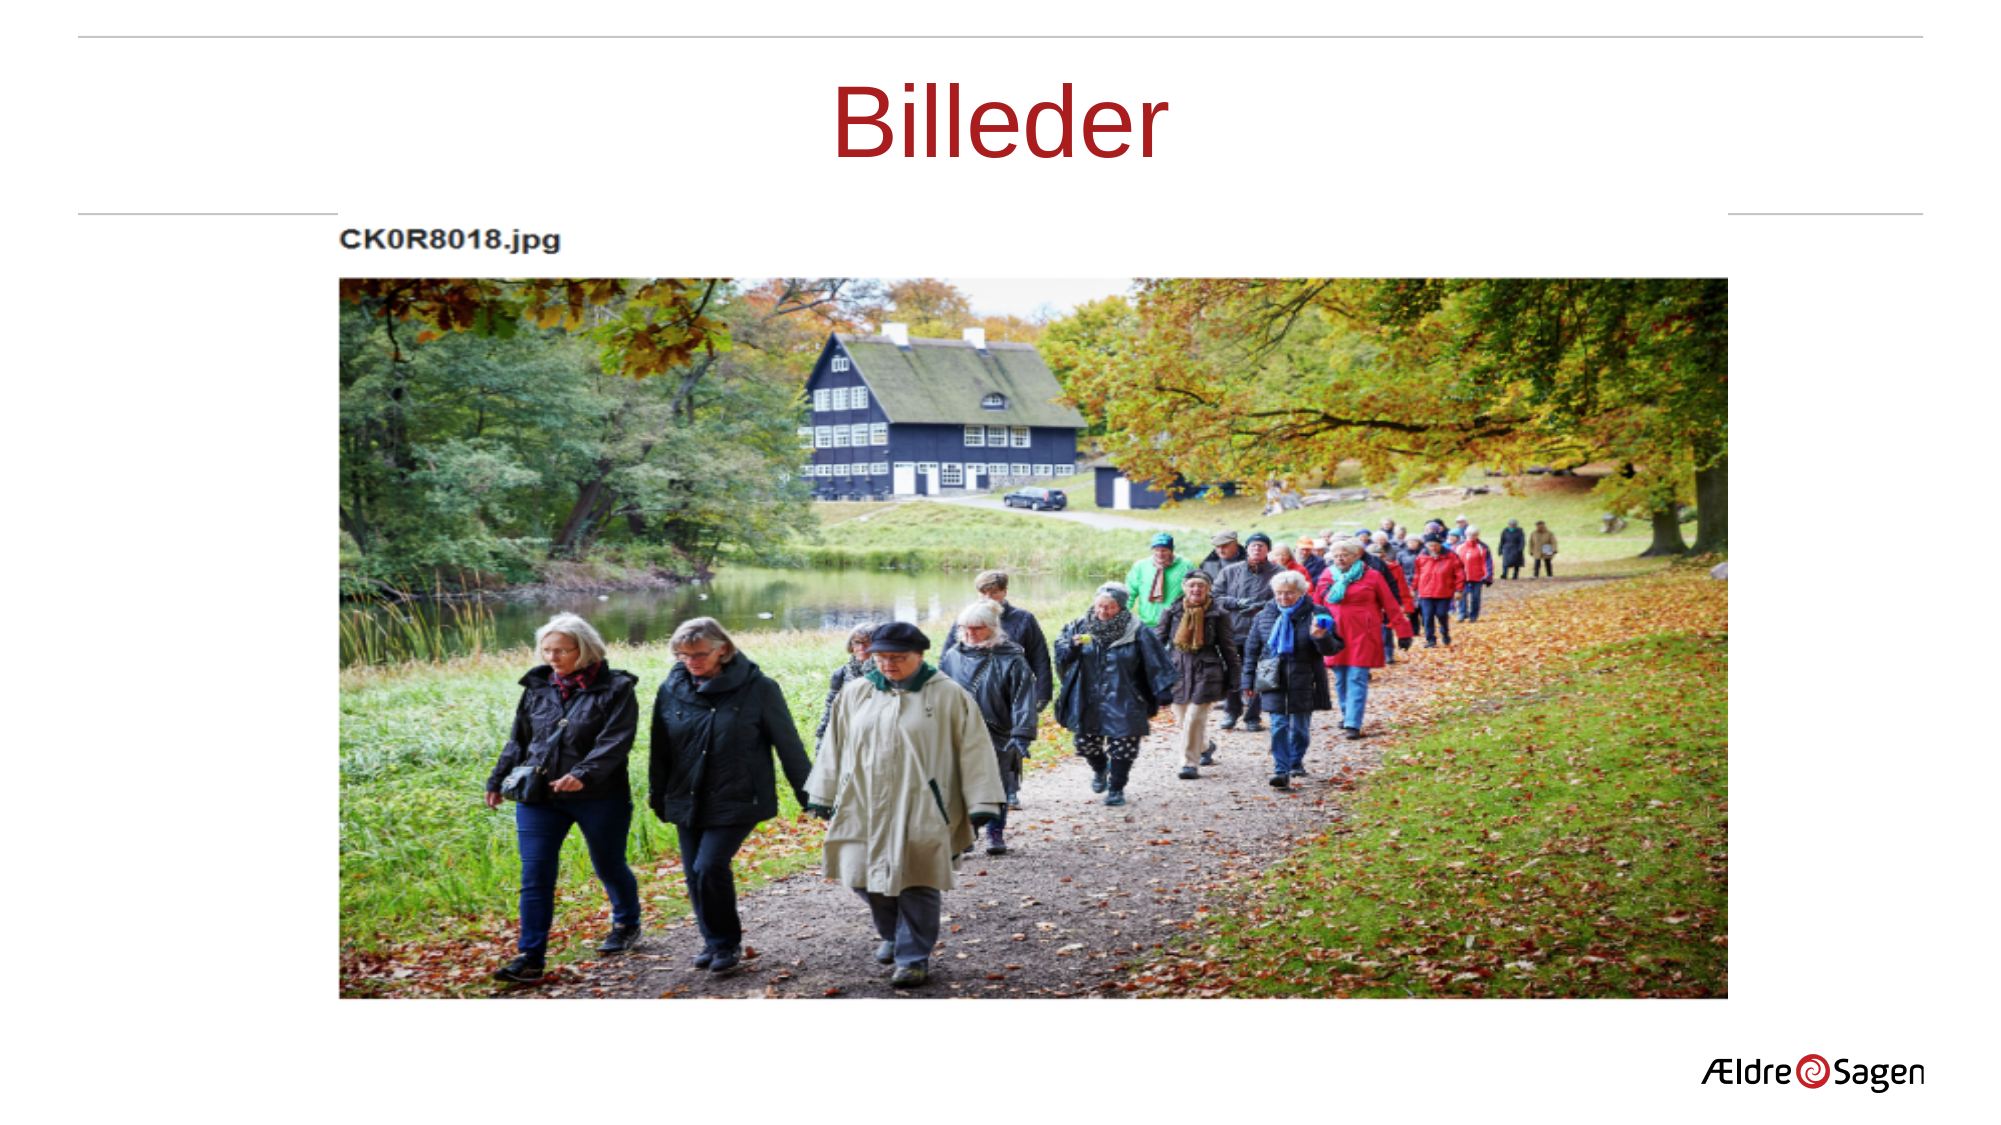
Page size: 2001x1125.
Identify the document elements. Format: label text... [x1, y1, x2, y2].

title Billeder [78, 36, 1923, 198]
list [338, 209, 1729, 1008]
